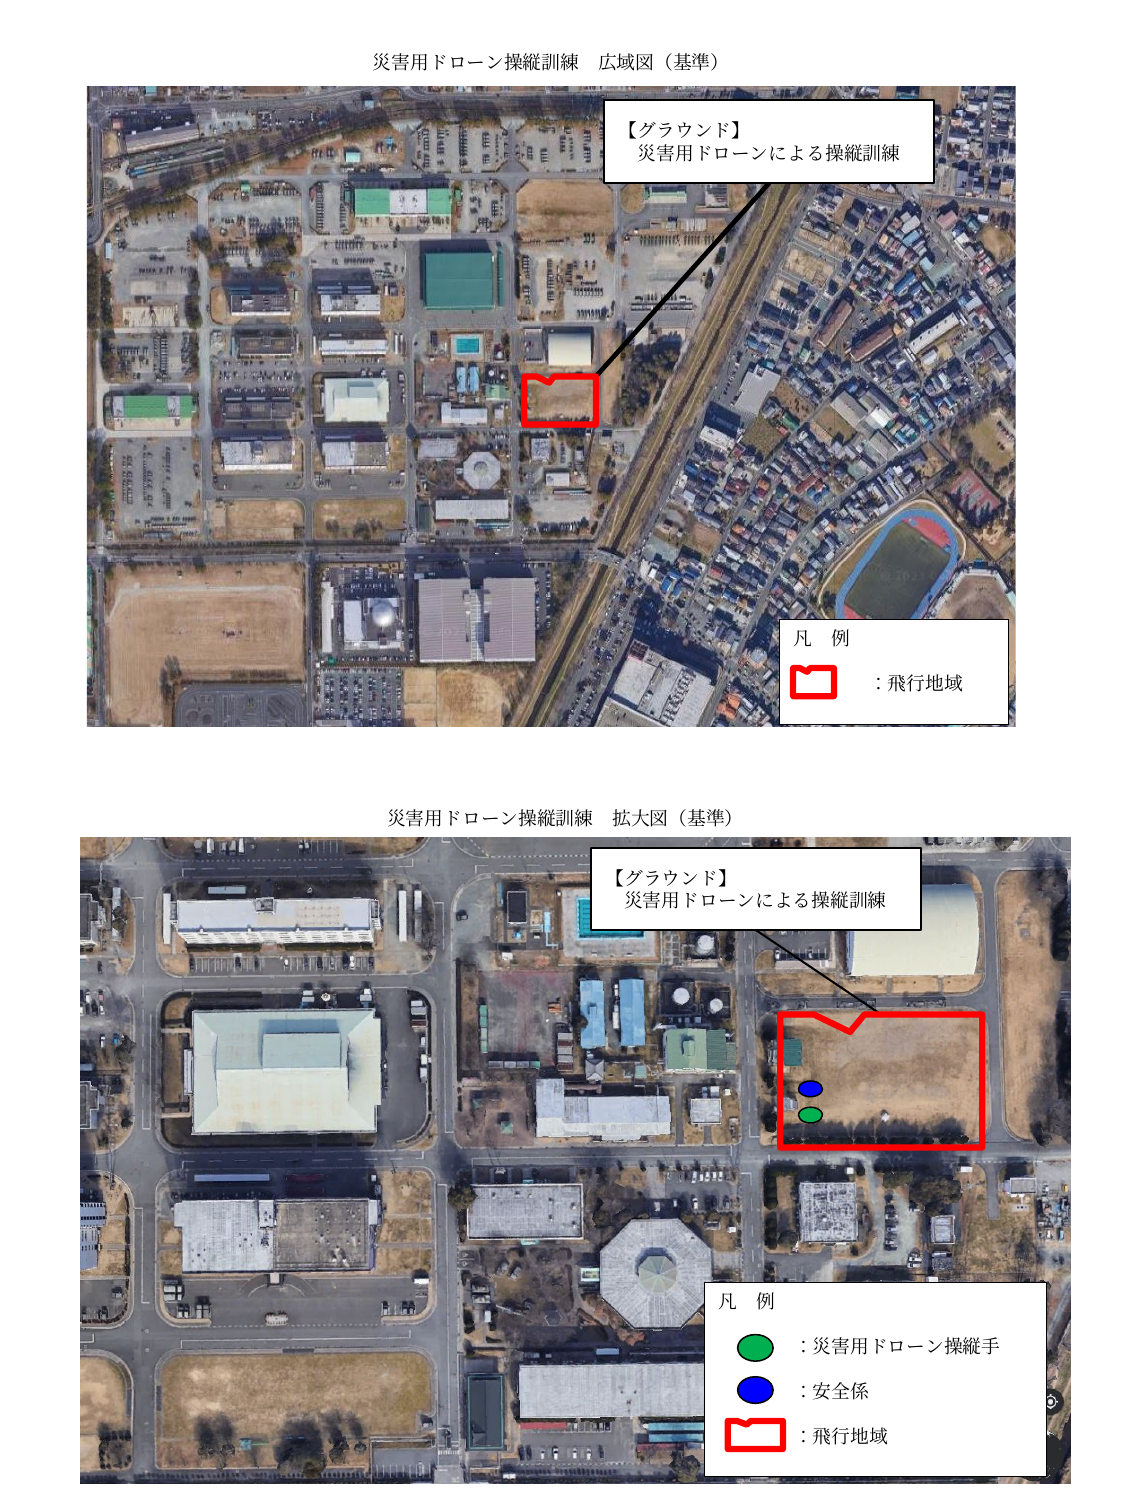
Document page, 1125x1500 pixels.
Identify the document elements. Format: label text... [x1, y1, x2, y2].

text_box 災害用ドローン操縦訓練 広域図（基準） [267, 42, 834, 81]
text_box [778, 619, 1009, 726]
picture [86, 86, 1016, 727]
text_box 災害用ドローン操縦訓練 拡大図（基準） [281, 799, 848, 835]
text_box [755, 929, 882, 1015]
picture [80, 837, 1071, 1485]
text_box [595, 182, 770, 377]
